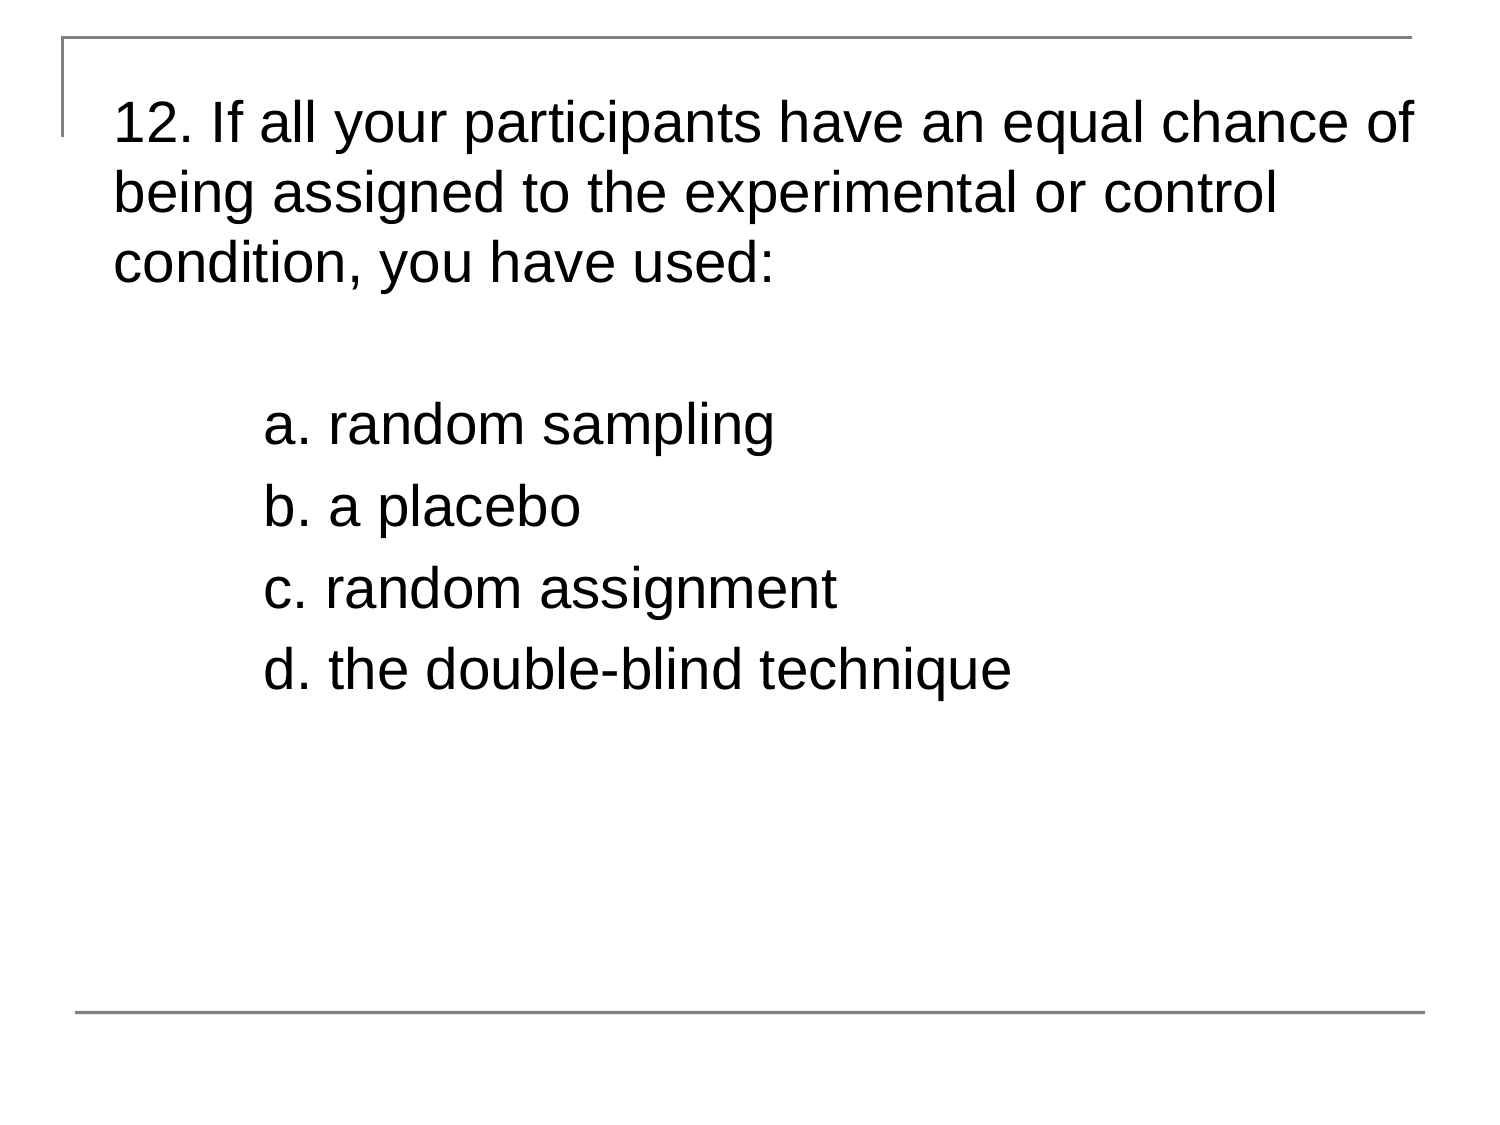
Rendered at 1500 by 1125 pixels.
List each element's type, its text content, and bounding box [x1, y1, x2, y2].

list 12. If all your participants have an equal chance of being assigned to the experimental or control condition, you have used: a. random sampling b. a placebo c. random assignment d. the double-blind technique [98, 76, 1449, 820]
